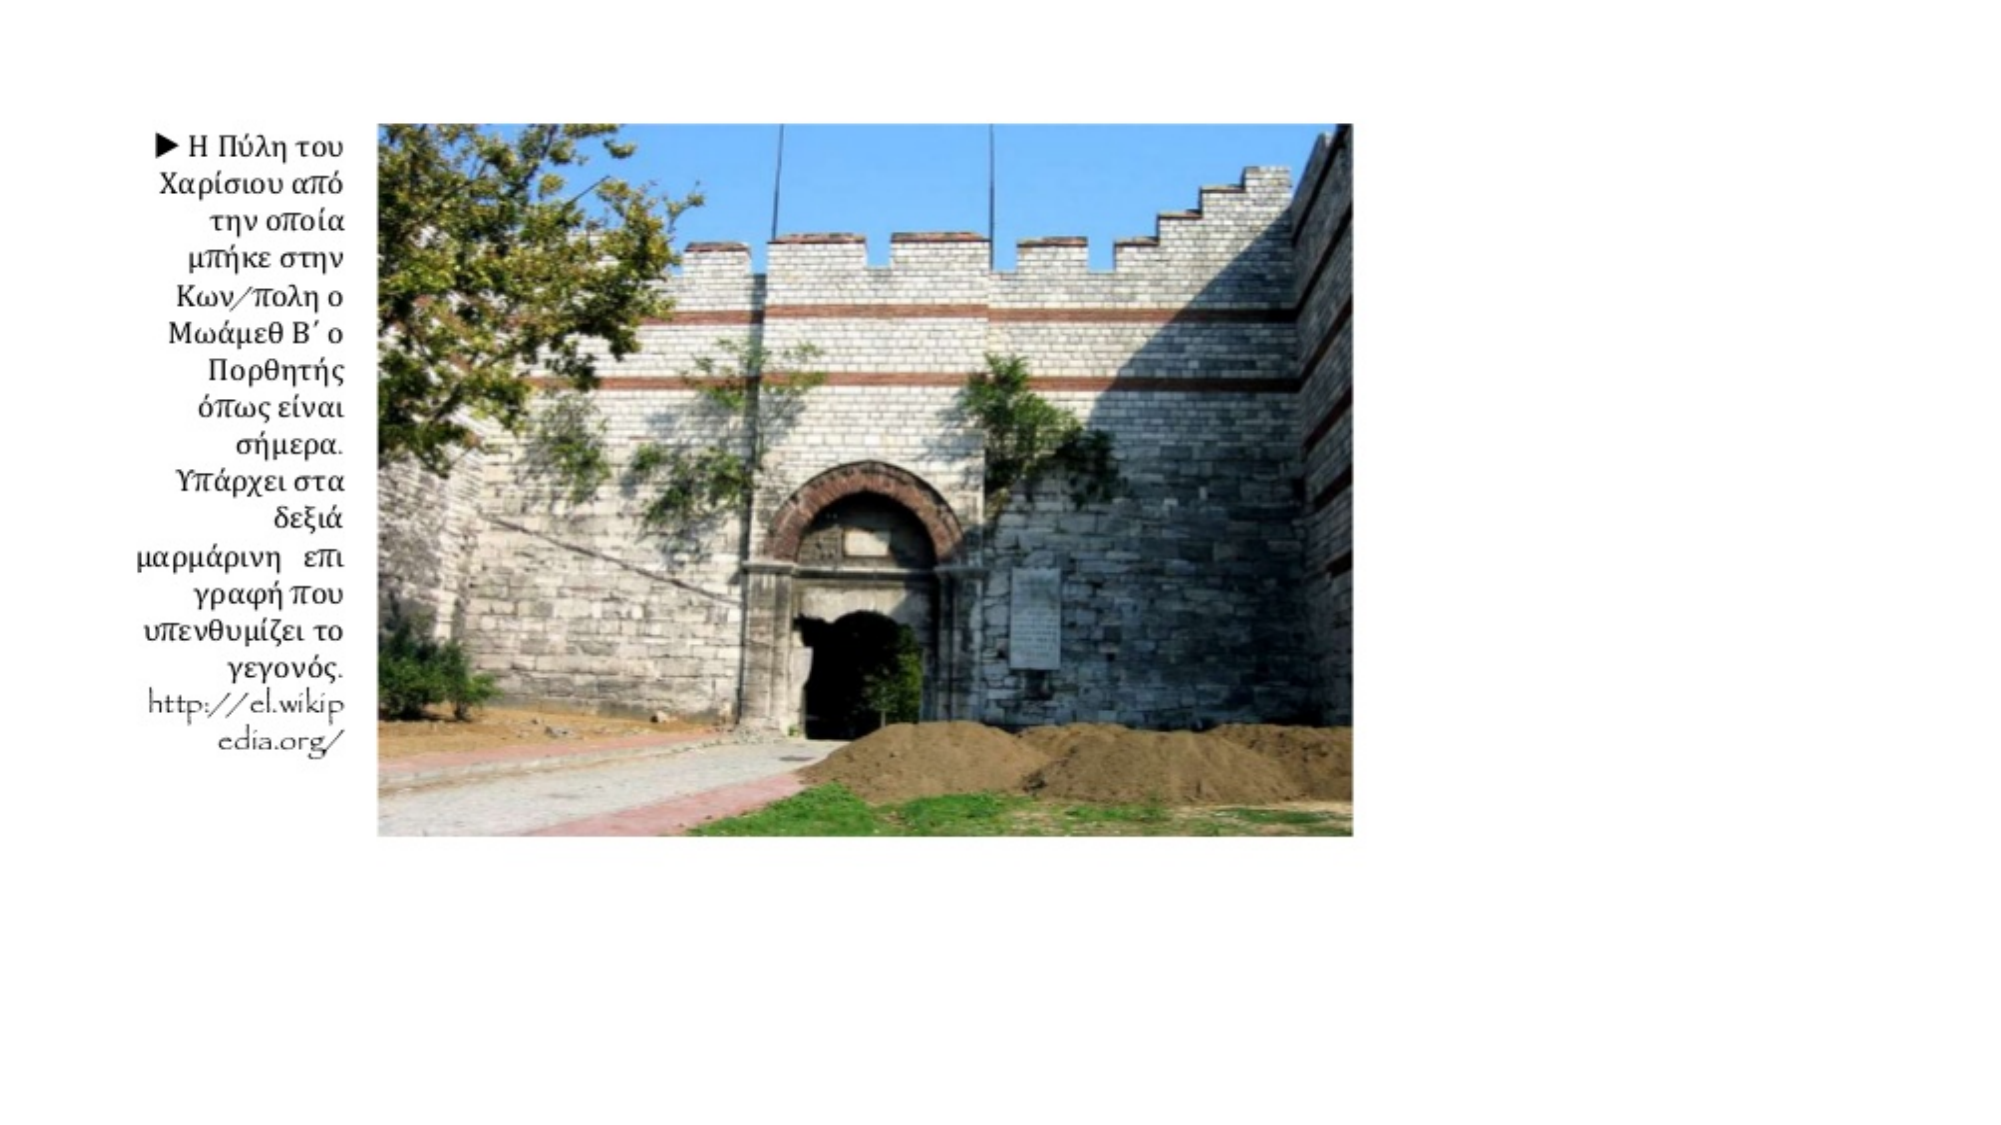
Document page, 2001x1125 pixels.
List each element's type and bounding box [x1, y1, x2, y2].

picture [122, 89, 1394, 1020]
